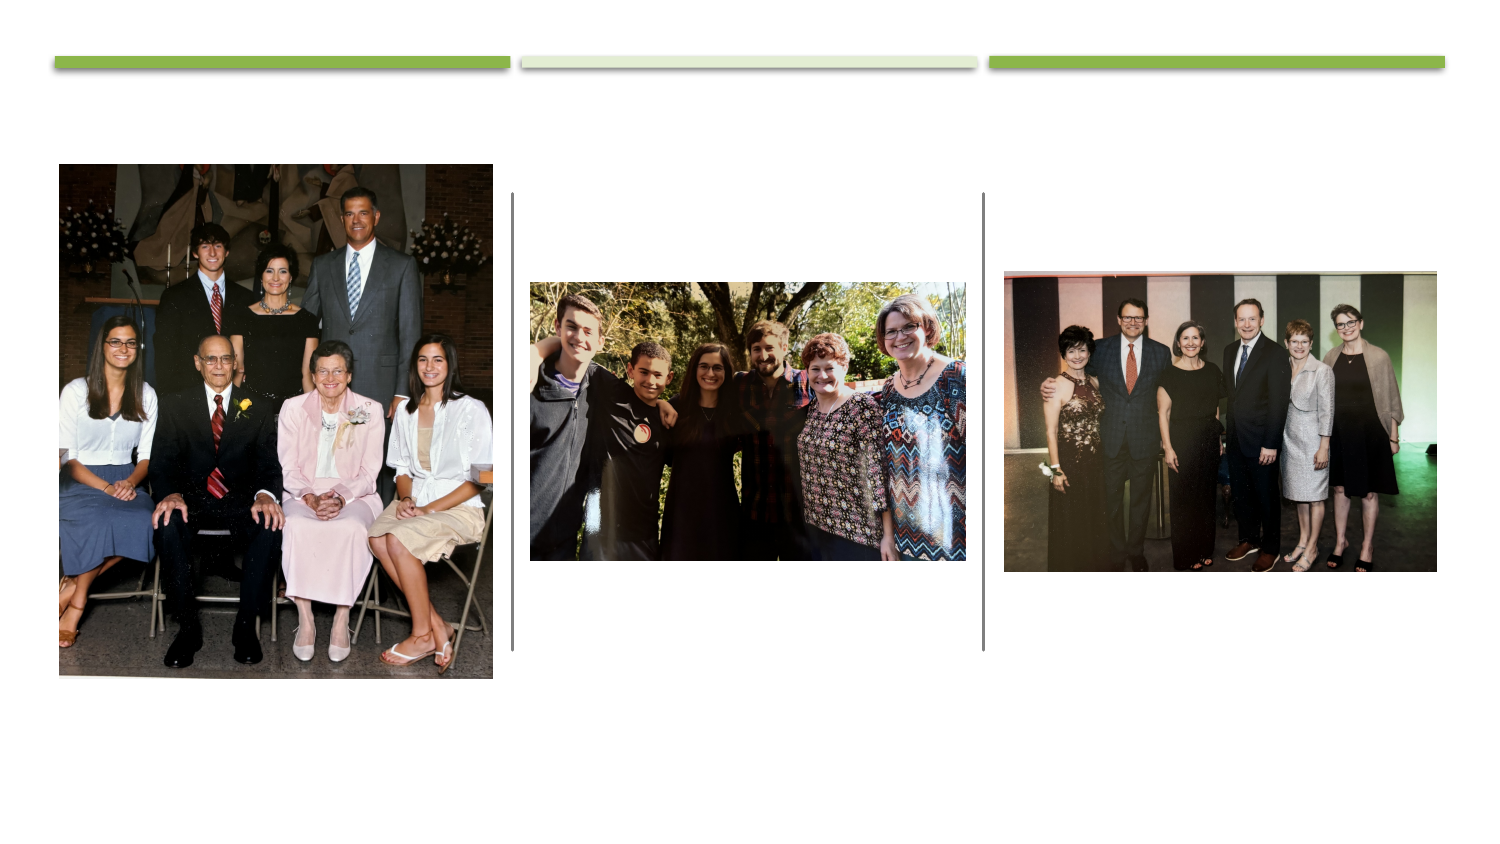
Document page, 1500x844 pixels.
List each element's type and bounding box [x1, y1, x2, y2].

picture [529, 282, 967, 561]
picture [59, 164, 493, 679]
picture [1003, 271, 1438, 572]
